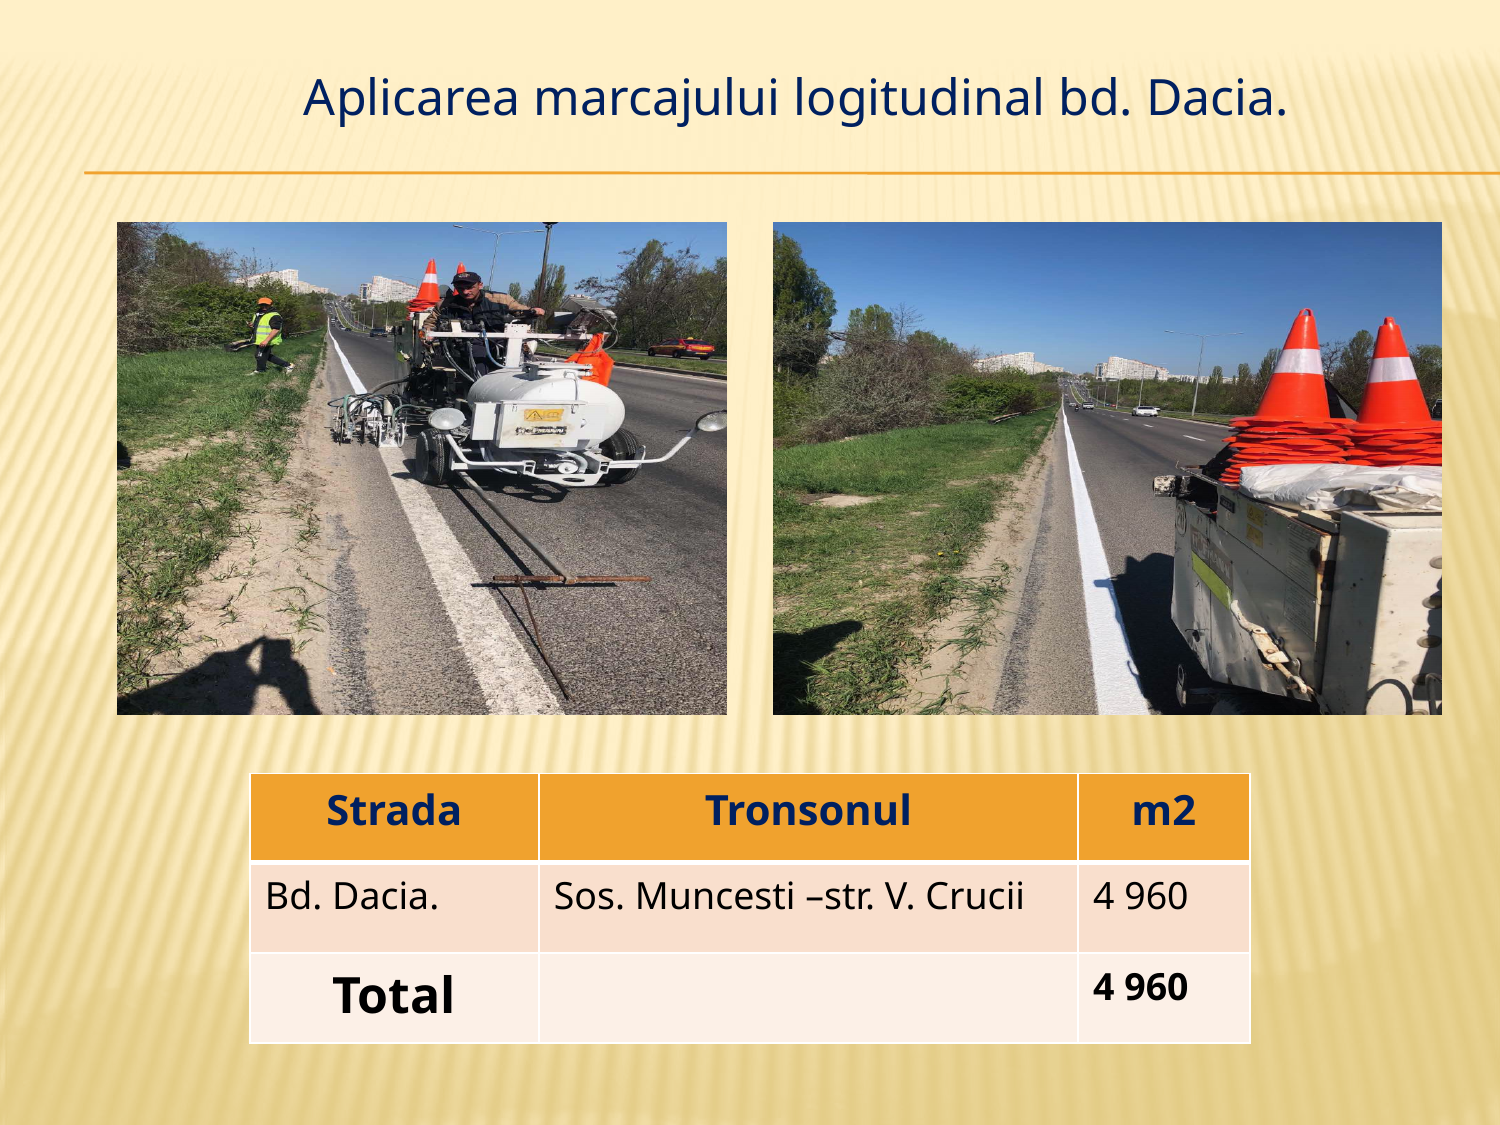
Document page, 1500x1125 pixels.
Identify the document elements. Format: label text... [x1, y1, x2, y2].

table_cell Total [251, 954, 538, 1042]
table_cell Sos. Muncesti –str. V. Crucii [540, 865, 1077, 952]
table_header Tronsonul [540, 774, 1077, 860]
table_cell [540, 954, 1077, 1042]
picture [773, 222, 1442, 716]
table_cell 4 960 [1079, 865, 1249, 952]
table_header m2 [1079, 774, 1249, 860]
table_cell 4 960 [1079, 954, 1249, 1042]
table_cell Bd. Dacia. [251, 865, 538, 952]
picture [116, 222, 727, 716]
text_box Aplicarea marcajului logitudinal bd. Dacia. [175, 58, 1418, 134]
table_header Strada [251, 774, 538, 860]
